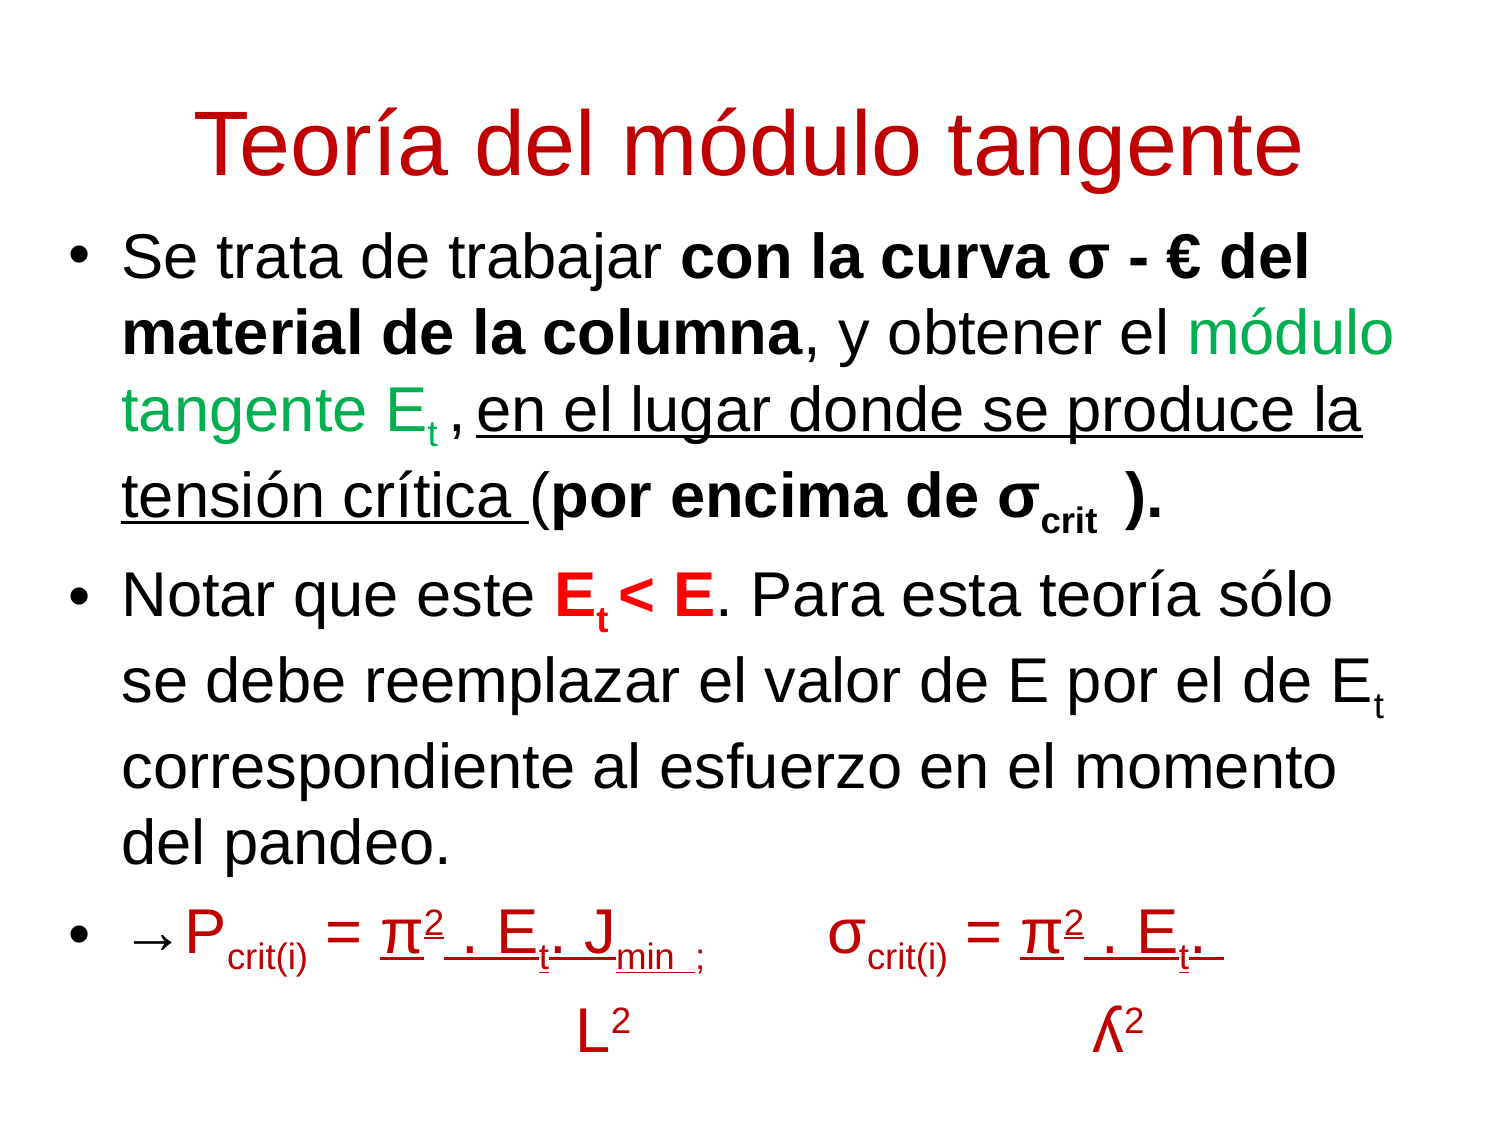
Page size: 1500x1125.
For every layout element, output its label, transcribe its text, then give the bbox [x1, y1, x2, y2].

list Se trata de trabajar con la curva σ - € del material de la columna, y obtener el módulo tangente Et , en el lugar donde se produce la tensión crítica (por encima de σcrit ). Notar que este Et < E. Para esta teoría sólo se debe reemplazar el valor de E por el de Et correspondiente al esfuerzo en el momento del pandeo. →Pcrit(i) = π2 . Et. Jmin ; σcrit(i) = π2 . Et. L2 ʎ2 [53, 208, 1424, 1083]
title Teoría del módulo tangente [75, 45, 1425, 233]
